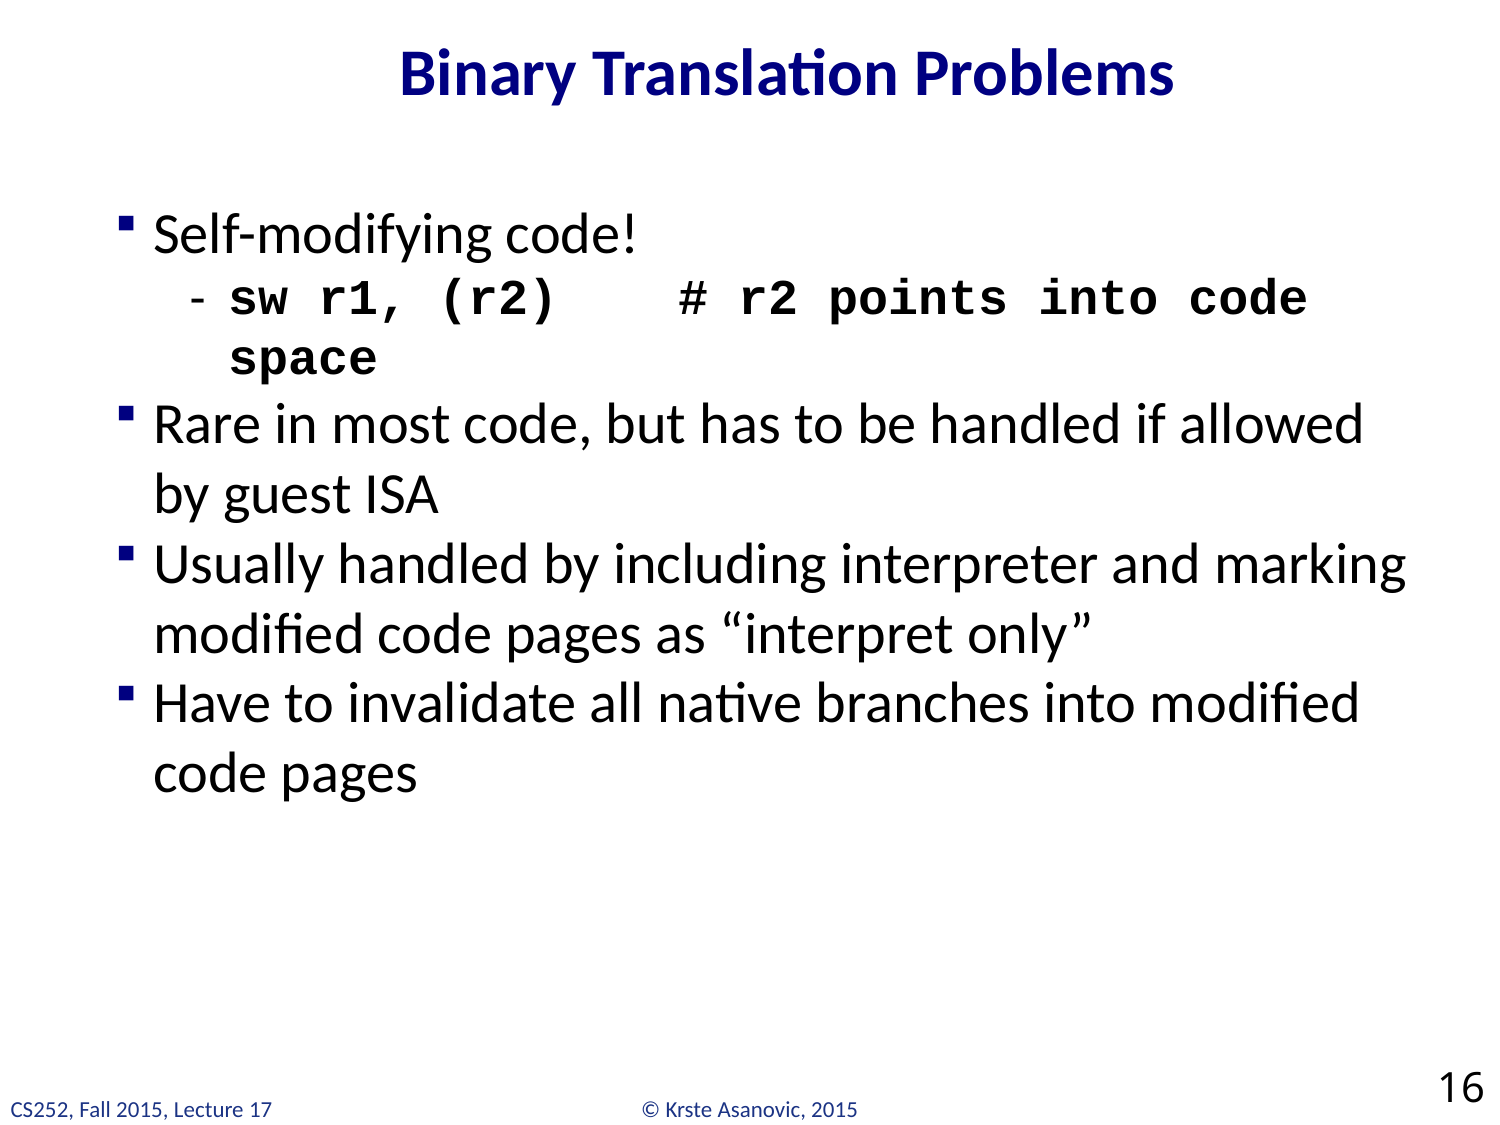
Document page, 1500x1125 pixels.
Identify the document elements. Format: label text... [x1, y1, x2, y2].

title Binary Translation Problems [199, 12, 1376, 126]
list Self-modifying code! sw r1, (r2) # r2 points into code space Rare in most code, but has to be handled if allowed by guest ISA Usually handled by including interpreter and marking modified code pages as “interpret only” Have to invalidate all native branches into modified code pages [99, 187, 1426, 776]
slide_number 16 [1362, 1085, 1500, 1125]
